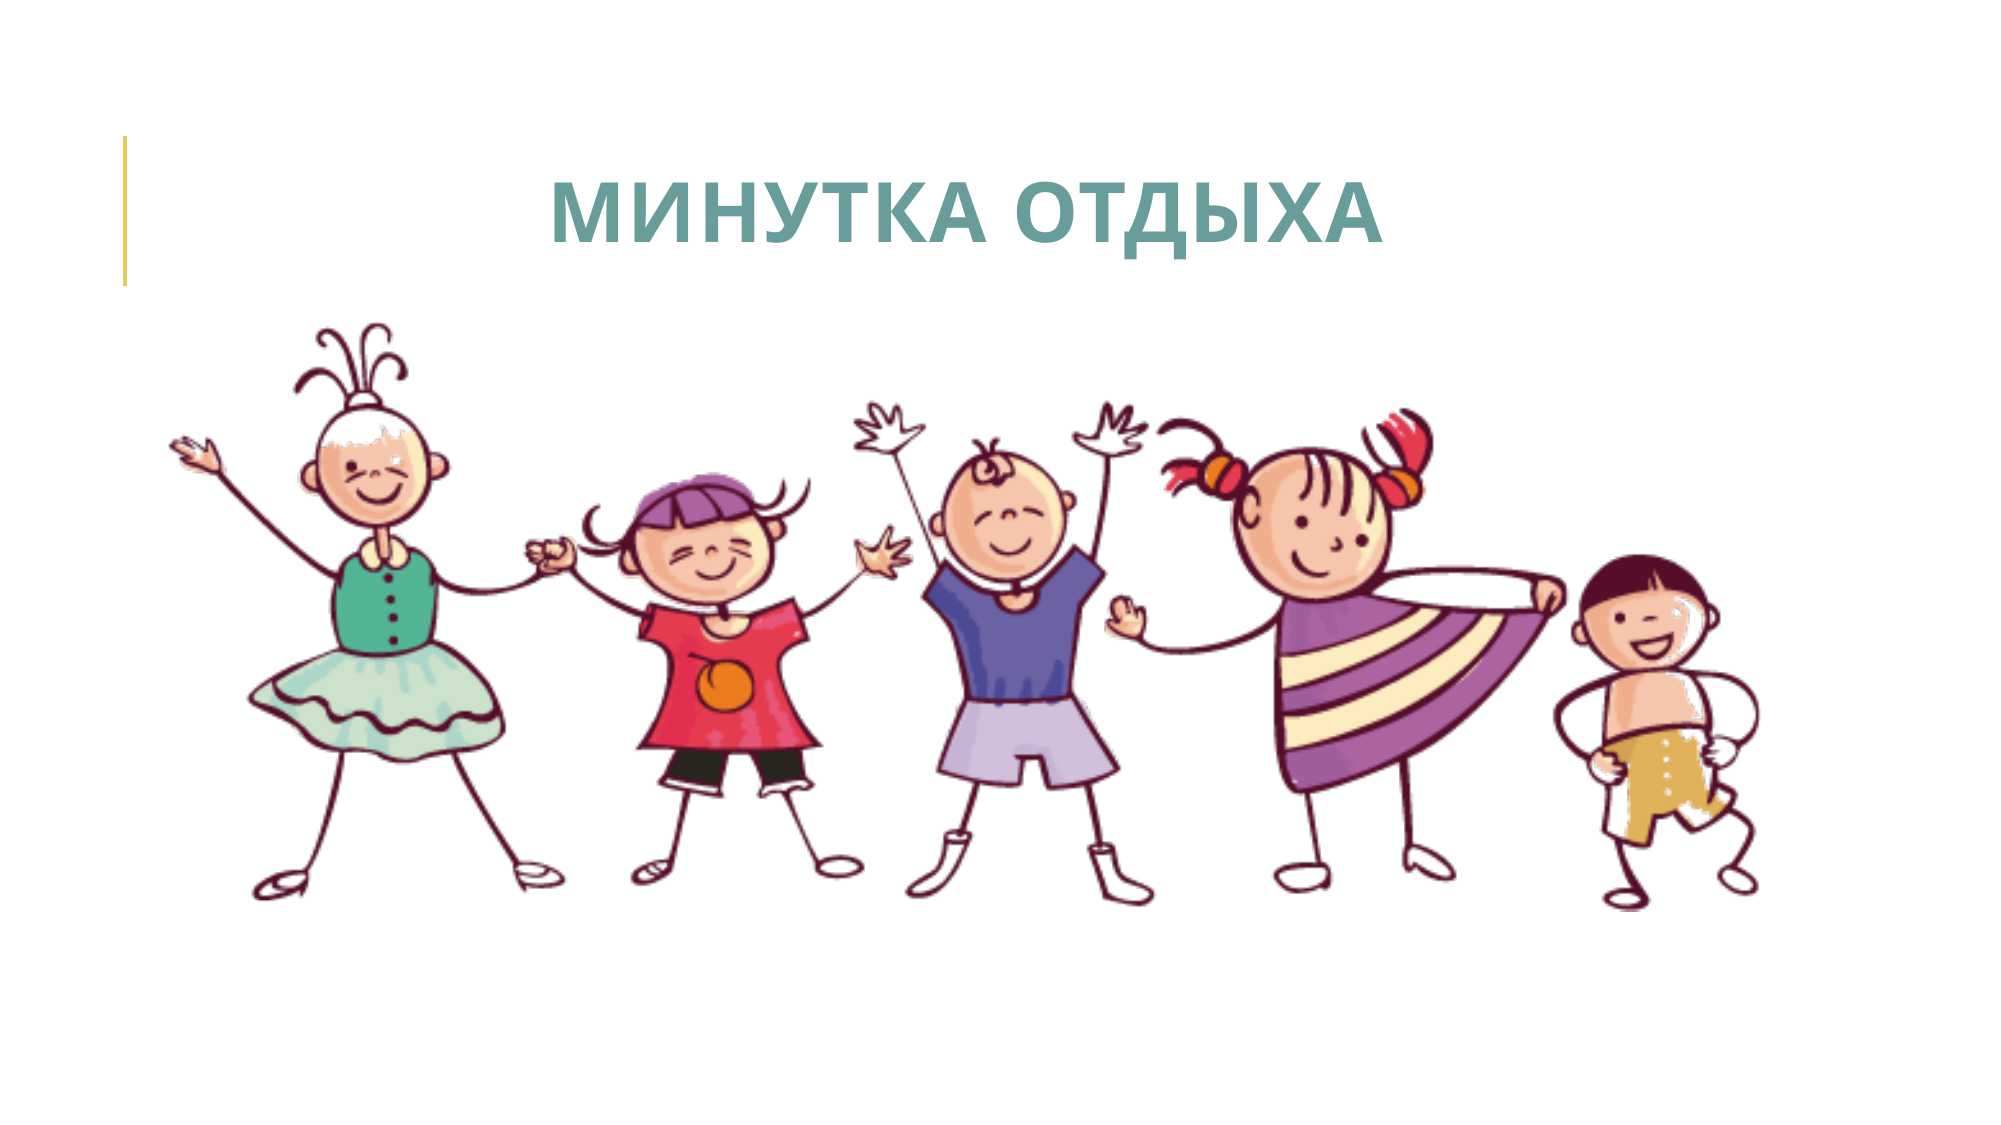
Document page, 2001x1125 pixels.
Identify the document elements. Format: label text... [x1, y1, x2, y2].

title Минутка отдыха [168, 96, 1763, 318]
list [167, 322, 1813, 912]
